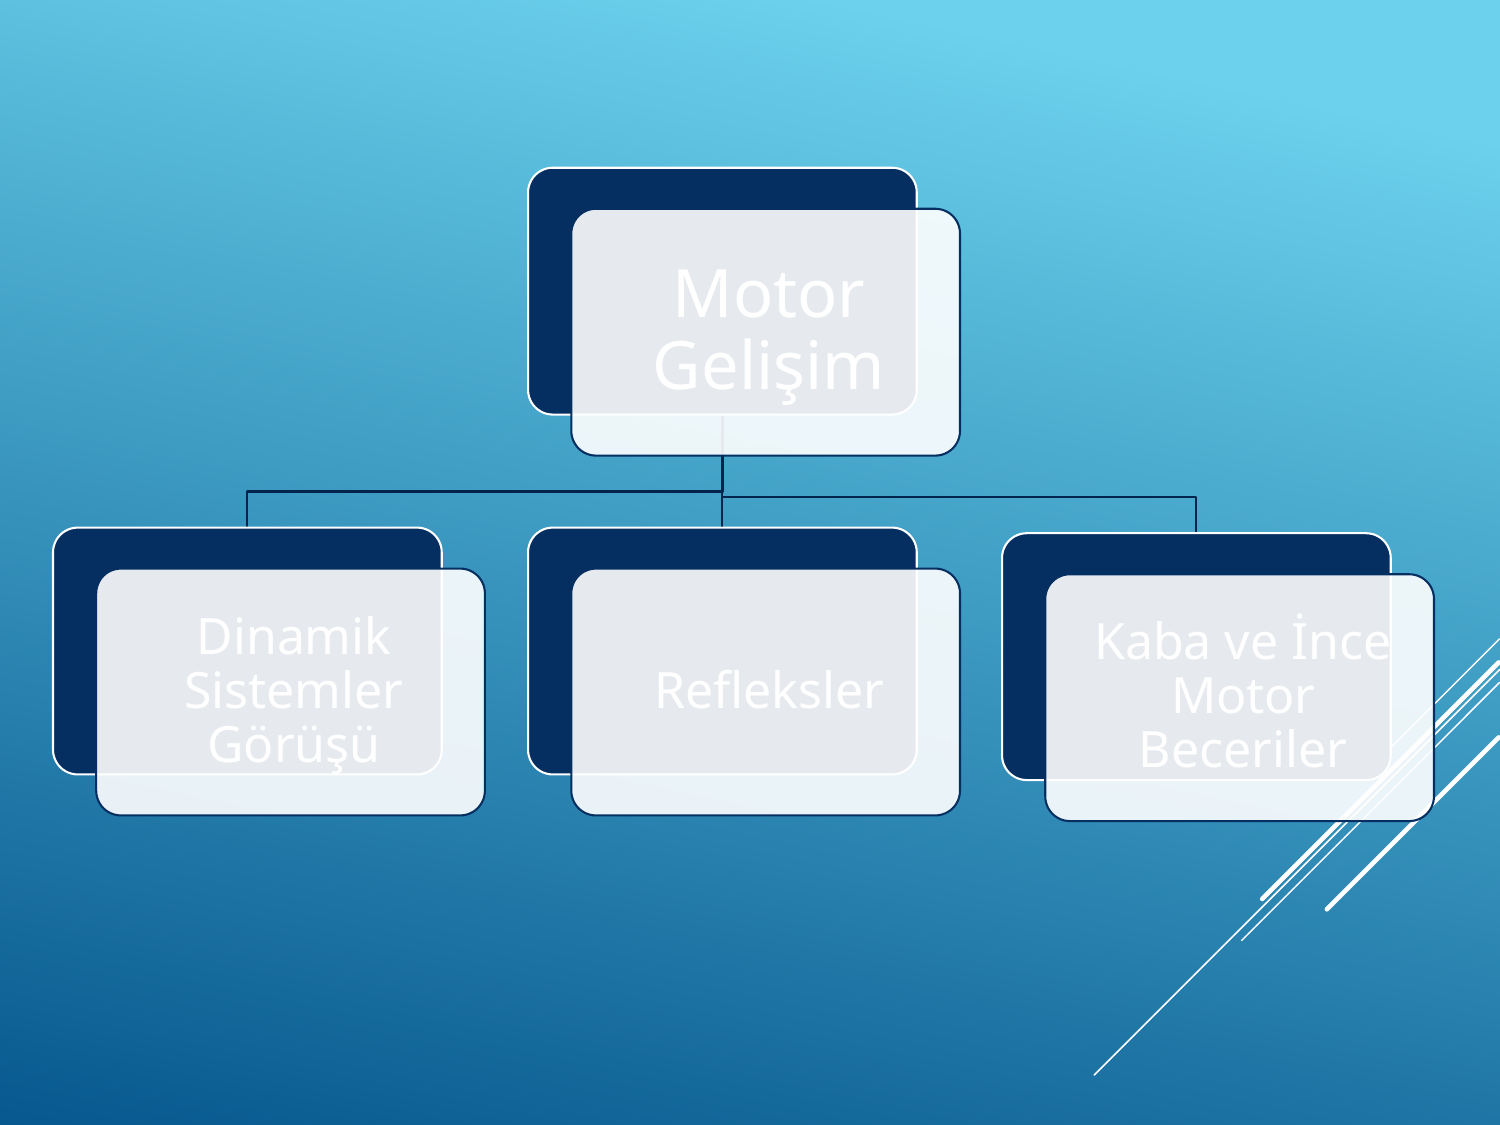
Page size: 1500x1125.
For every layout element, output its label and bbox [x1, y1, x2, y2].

text_box [52, 66, 1436, 918]
